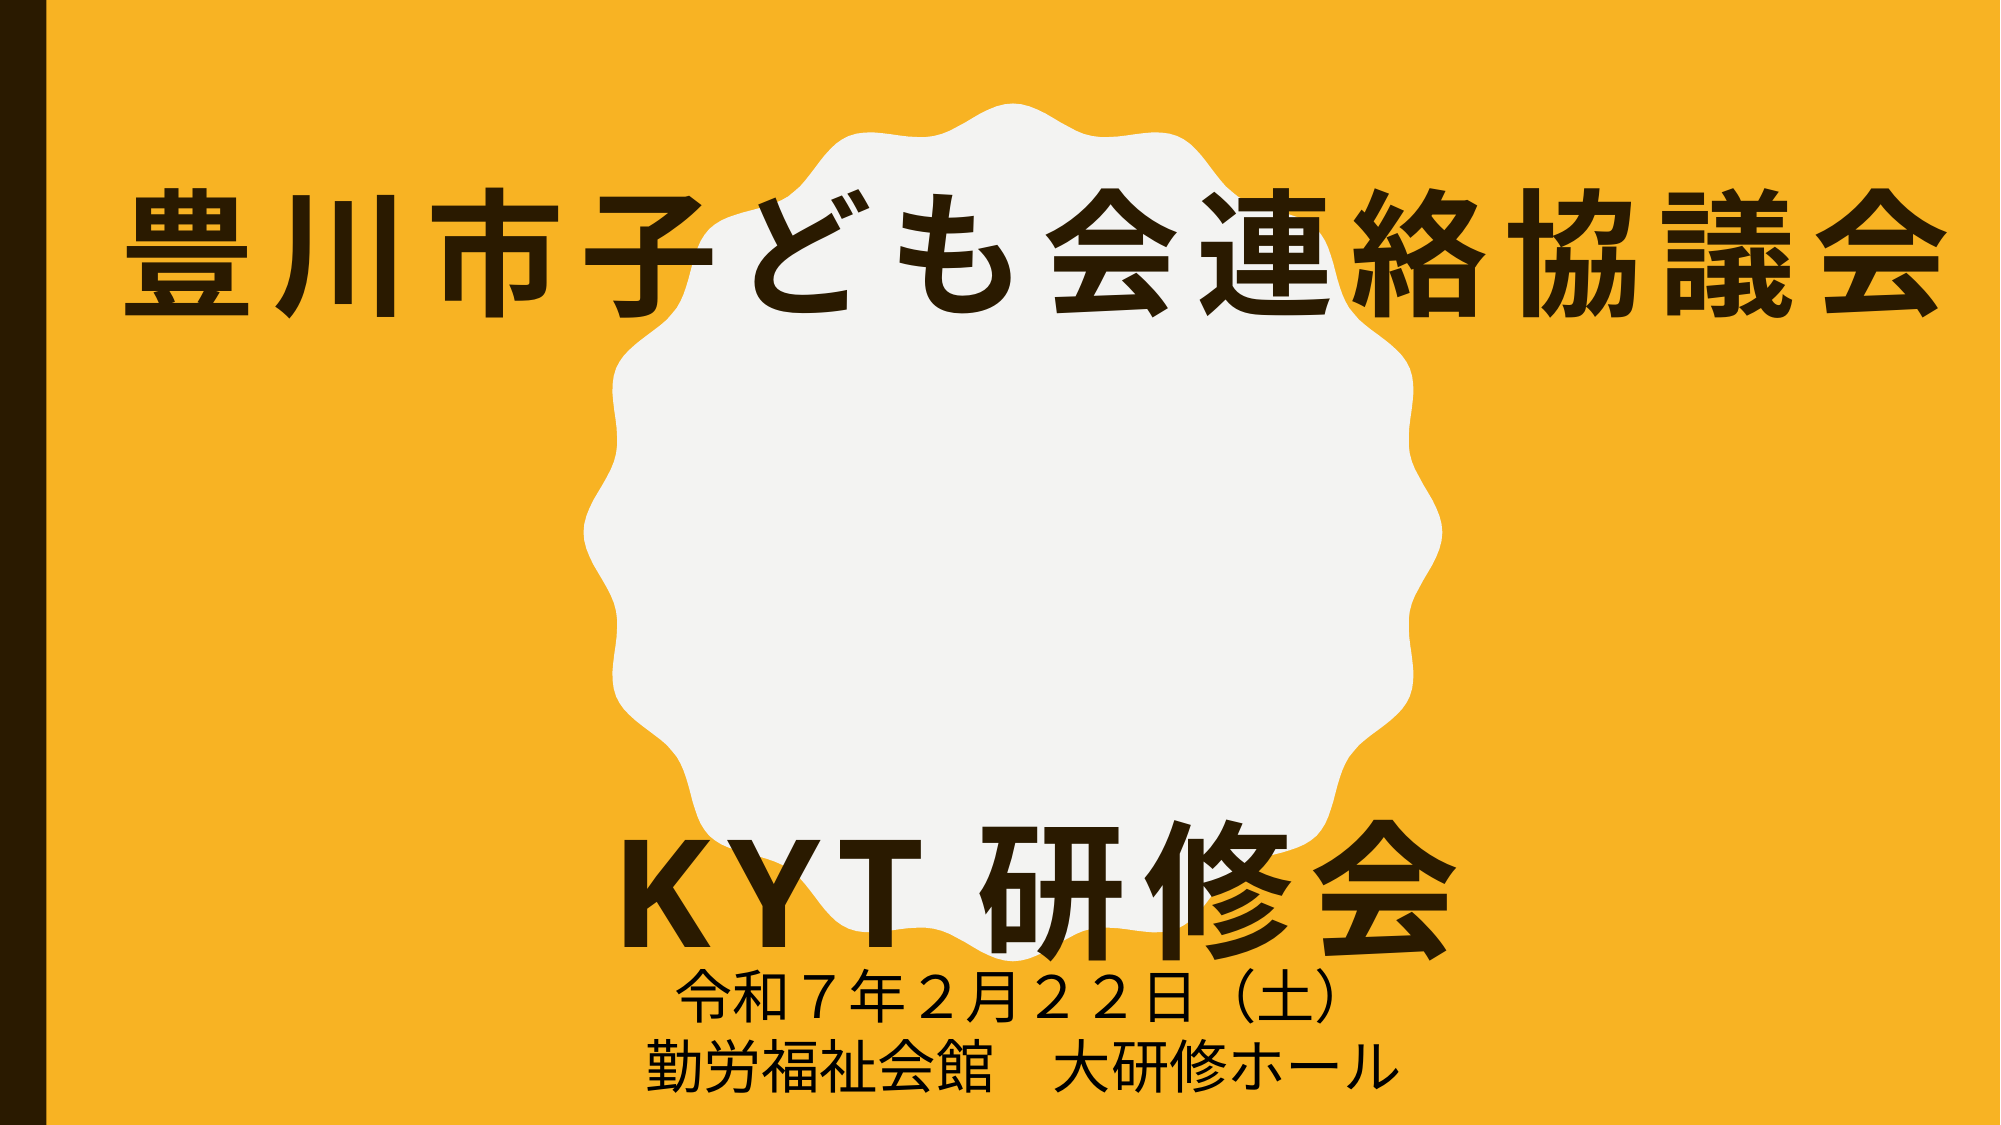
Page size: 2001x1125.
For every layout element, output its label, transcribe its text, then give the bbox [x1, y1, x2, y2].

text_box 令和７年２月２２日（土） 勤労福祉会館 大研修ホール [445, 952, 1602, 1108]
title 豊川市子ども会連絡協議会 KYT研修会 [104, 255, 1968, 809]
